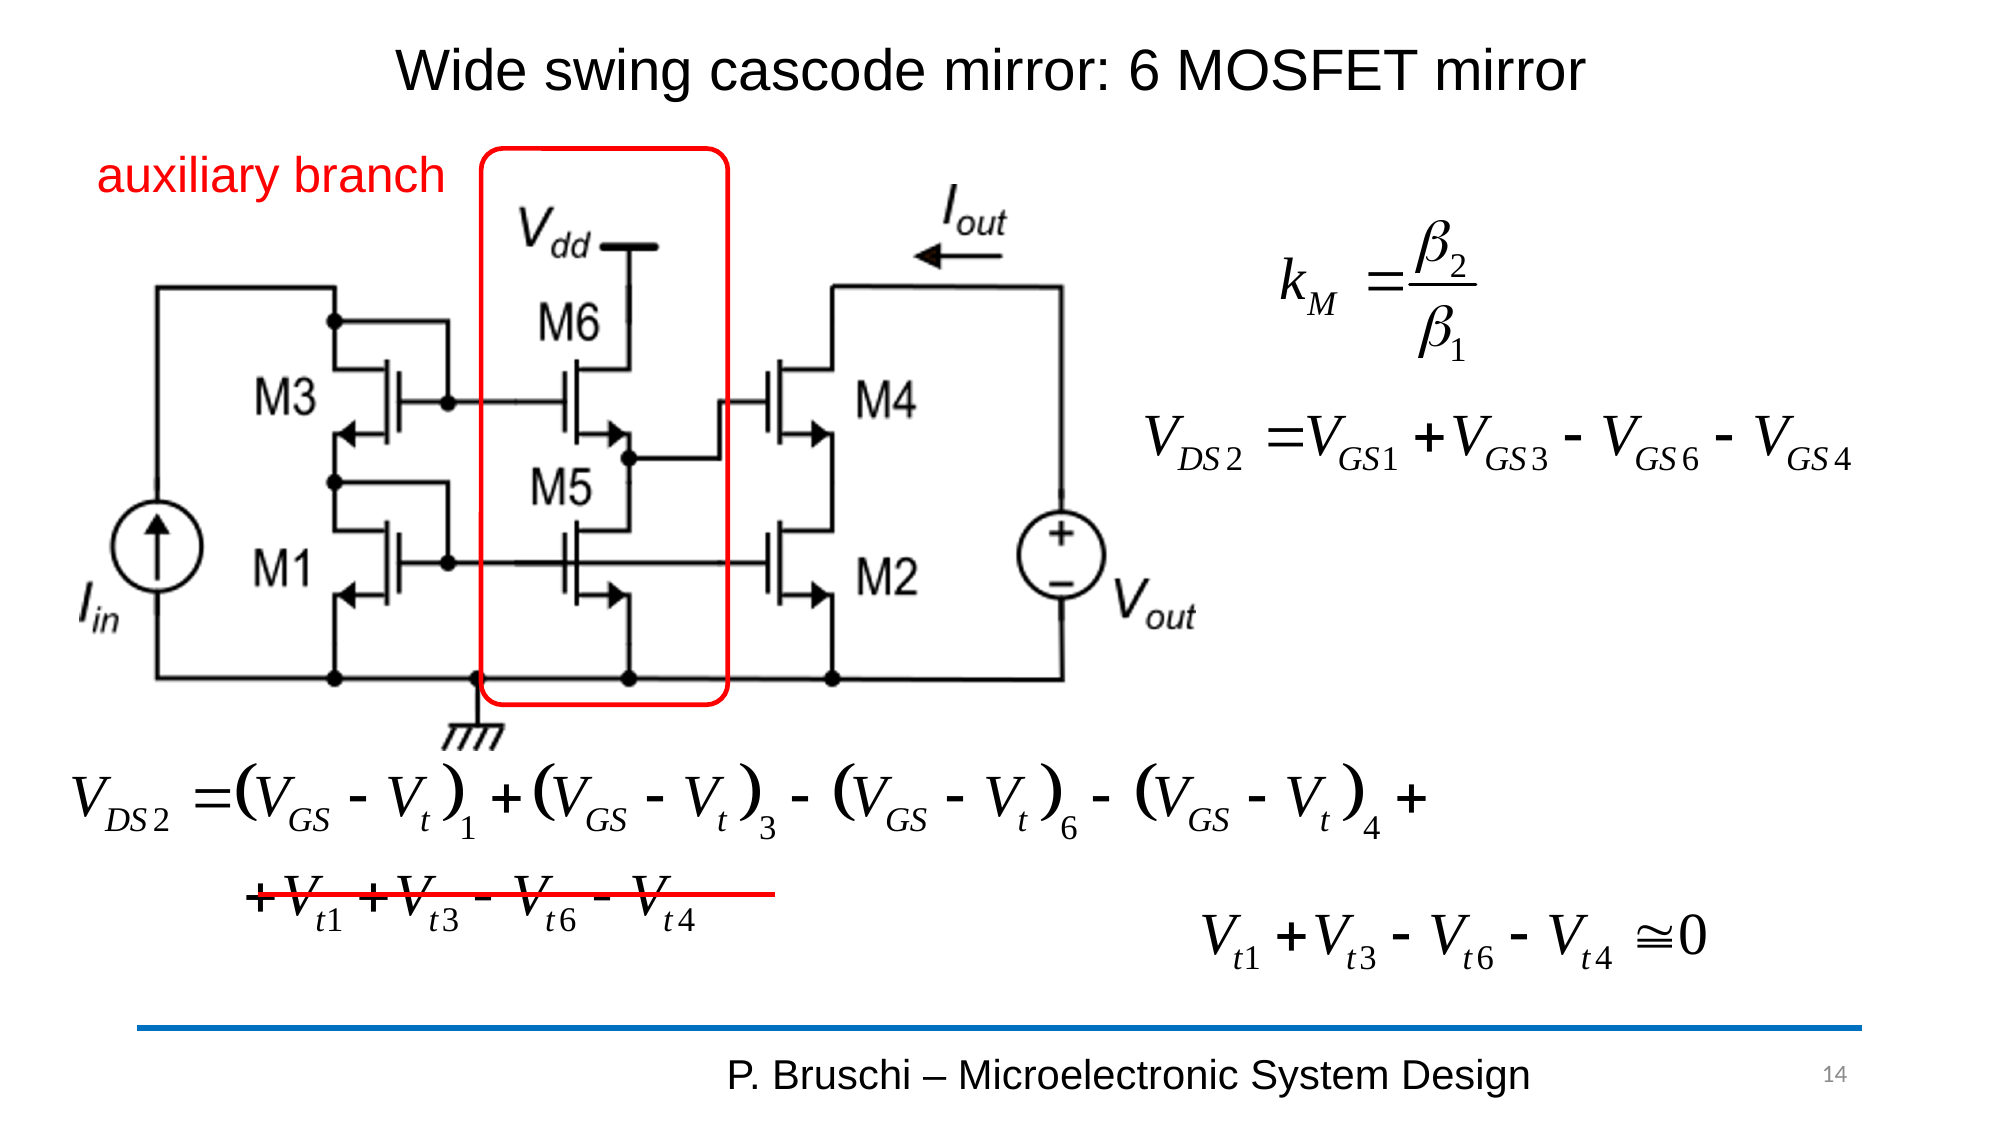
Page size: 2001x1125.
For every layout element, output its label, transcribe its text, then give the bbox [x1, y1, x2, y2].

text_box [1270, 204, 1490, 375]
footer P. Bruschi – Microelectronic System Design [662, 1042, 1596, 1103]
slide_number 14 [1718, 1042, 1863, 1103]
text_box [1195, 894, 1720, 985]
title Wide swing cascode mirror: 6 MOSFET mirror [129, 17, 1854, 127]
text_box [480, 147, 729, 184]
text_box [66, 754, 1439, 944]
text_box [1196, 395, 1863, 486]
picture [79, 184, 1196, 751]
text_box auxiliary branch [81, 134, 462, 184]
